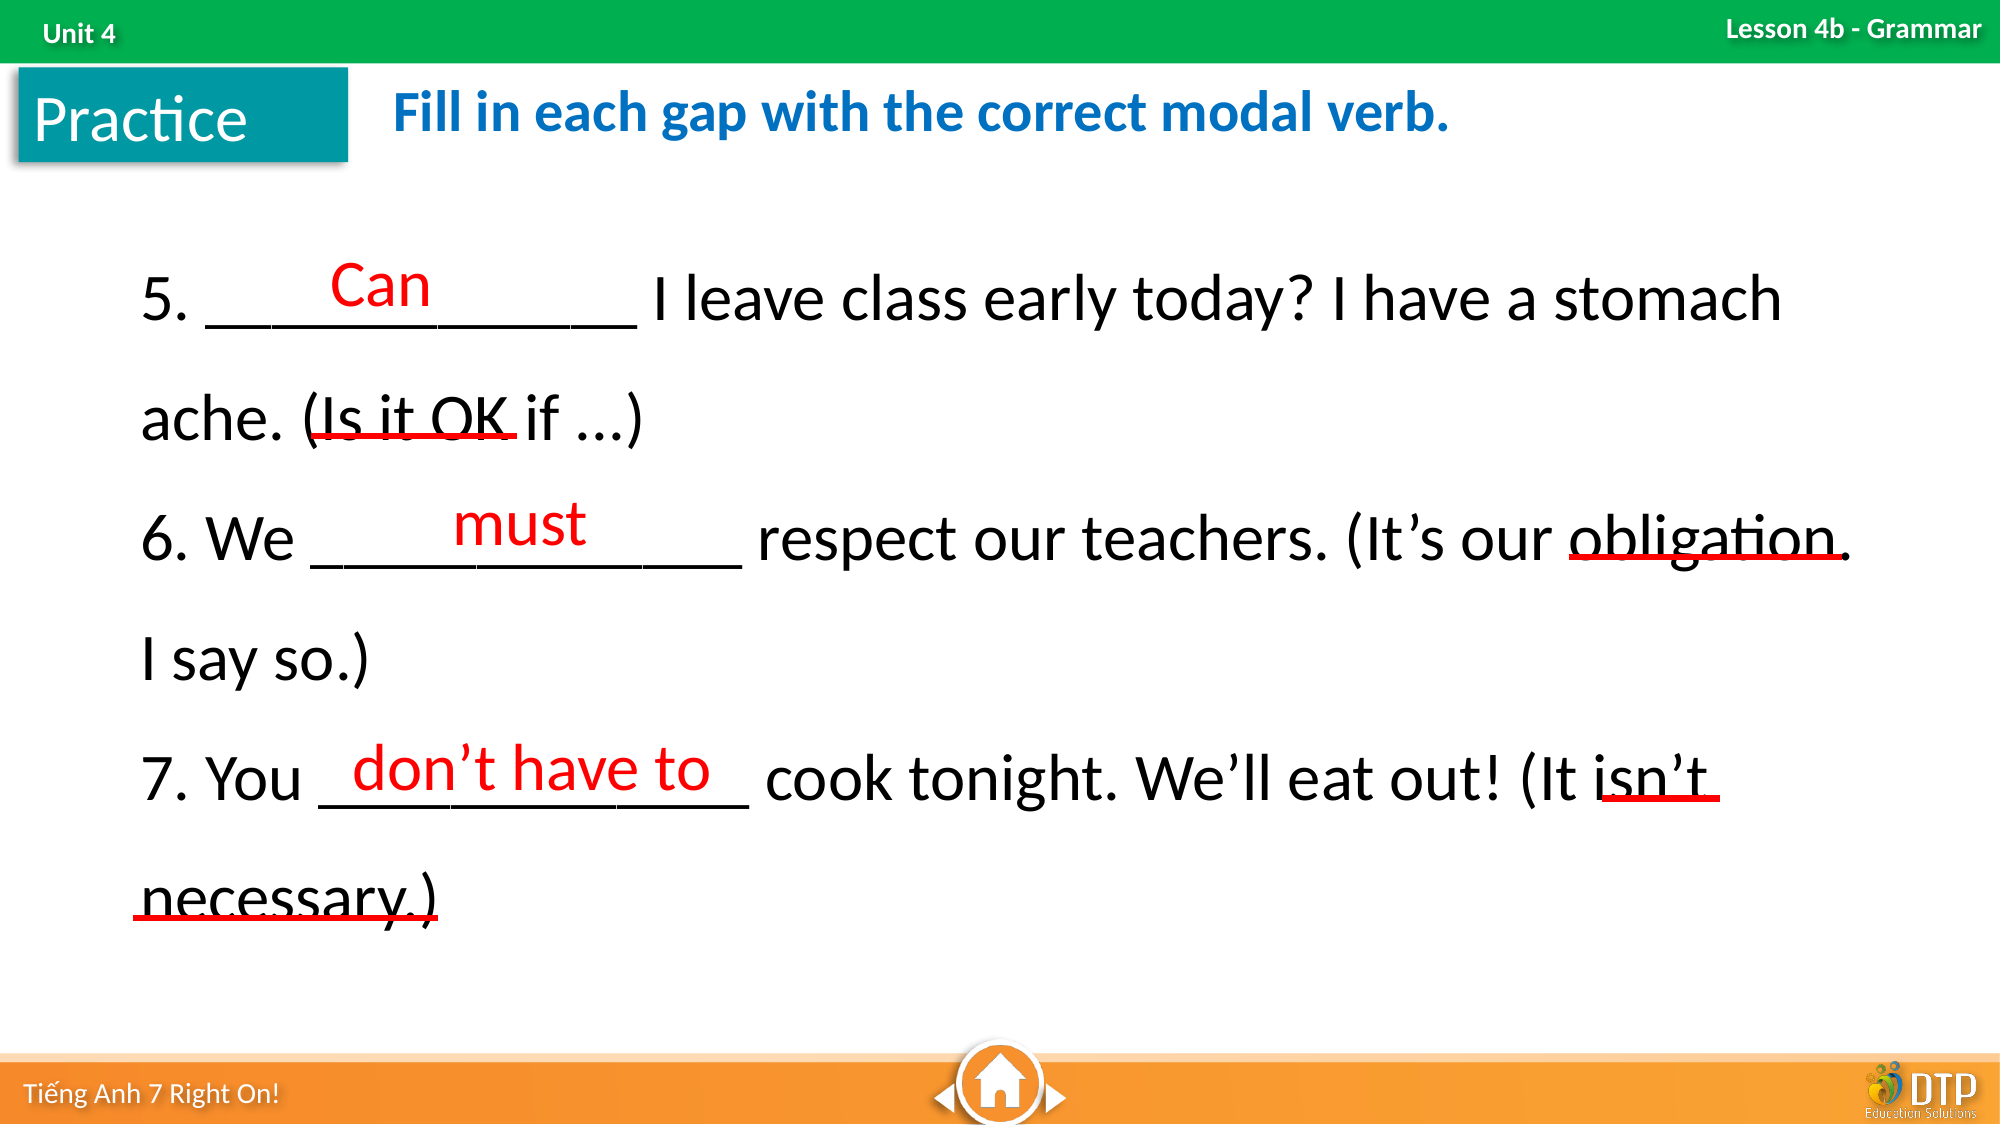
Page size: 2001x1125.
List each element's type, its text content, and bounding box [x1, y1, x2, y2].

text_box must [437, 471, 831, 567]
text_box don’t have to [337, 716, 815, 812]
text_box Practice [18, 67, 349, 163]
picture [0, 64, 2000, 1125]
text_box 5. _____________ I leave class early today? I have a stomach ache. (Is it OK if ...) 6. We _____________ respect our teachers. (It’s our obligation. I say so.) 7. You _____________ cook tonight. We’ll eat out! (It isn’t necessary.) [125, 206, 1887, 941]
text_box Can [315, 232, 708, 327]
text_box Fill in each gap with the correct modal verb. [378, 65, 2000, 151]
